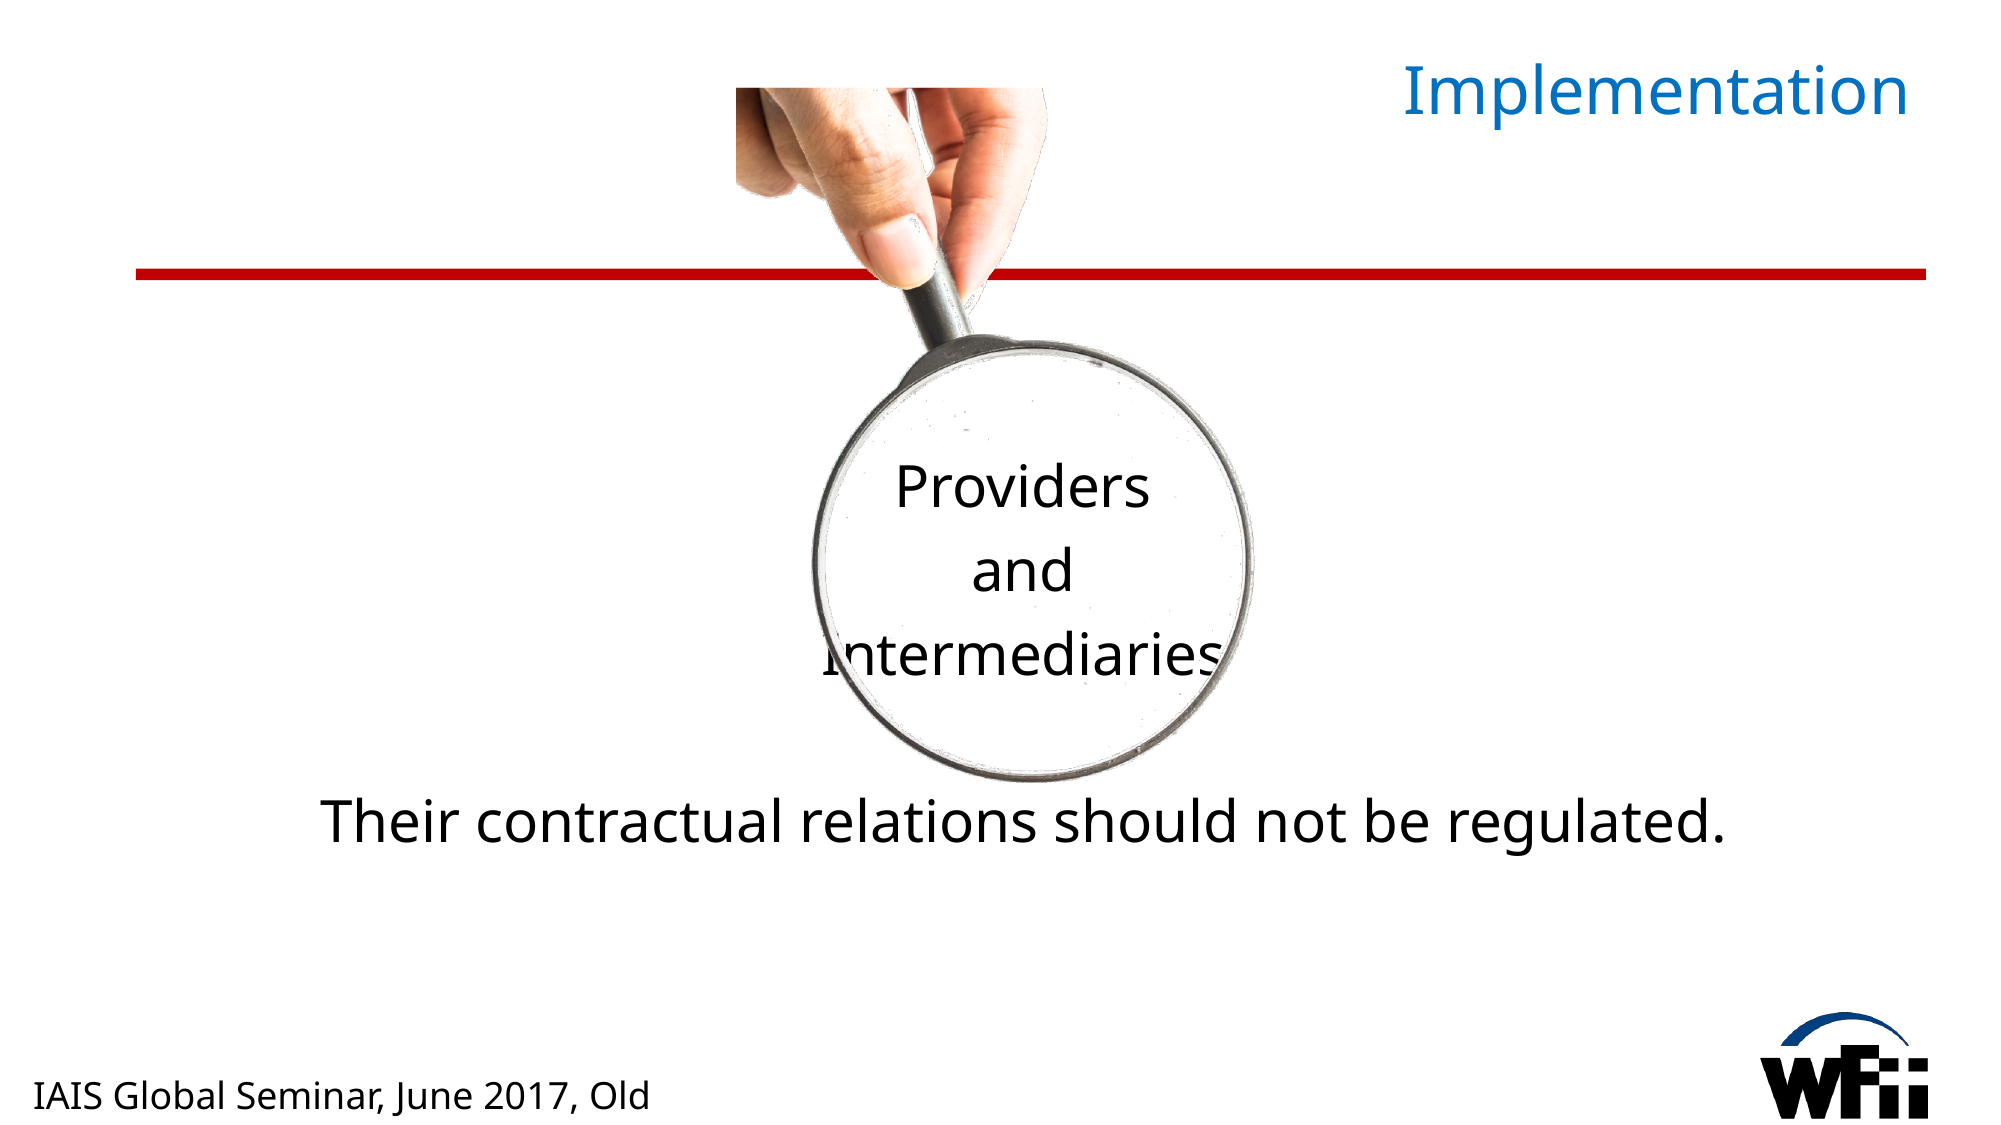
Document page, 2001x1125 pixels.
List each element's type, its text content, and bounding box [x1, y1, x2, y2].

picture [1759, 1012, 1980, 1125]
picture [647, 88, 1343, 782]
title Implementation [200, 49, 1926, 155]
list Providers and Intermediaries Their contractual relations should not be regulated. [135, 280, 1926, 1026]
